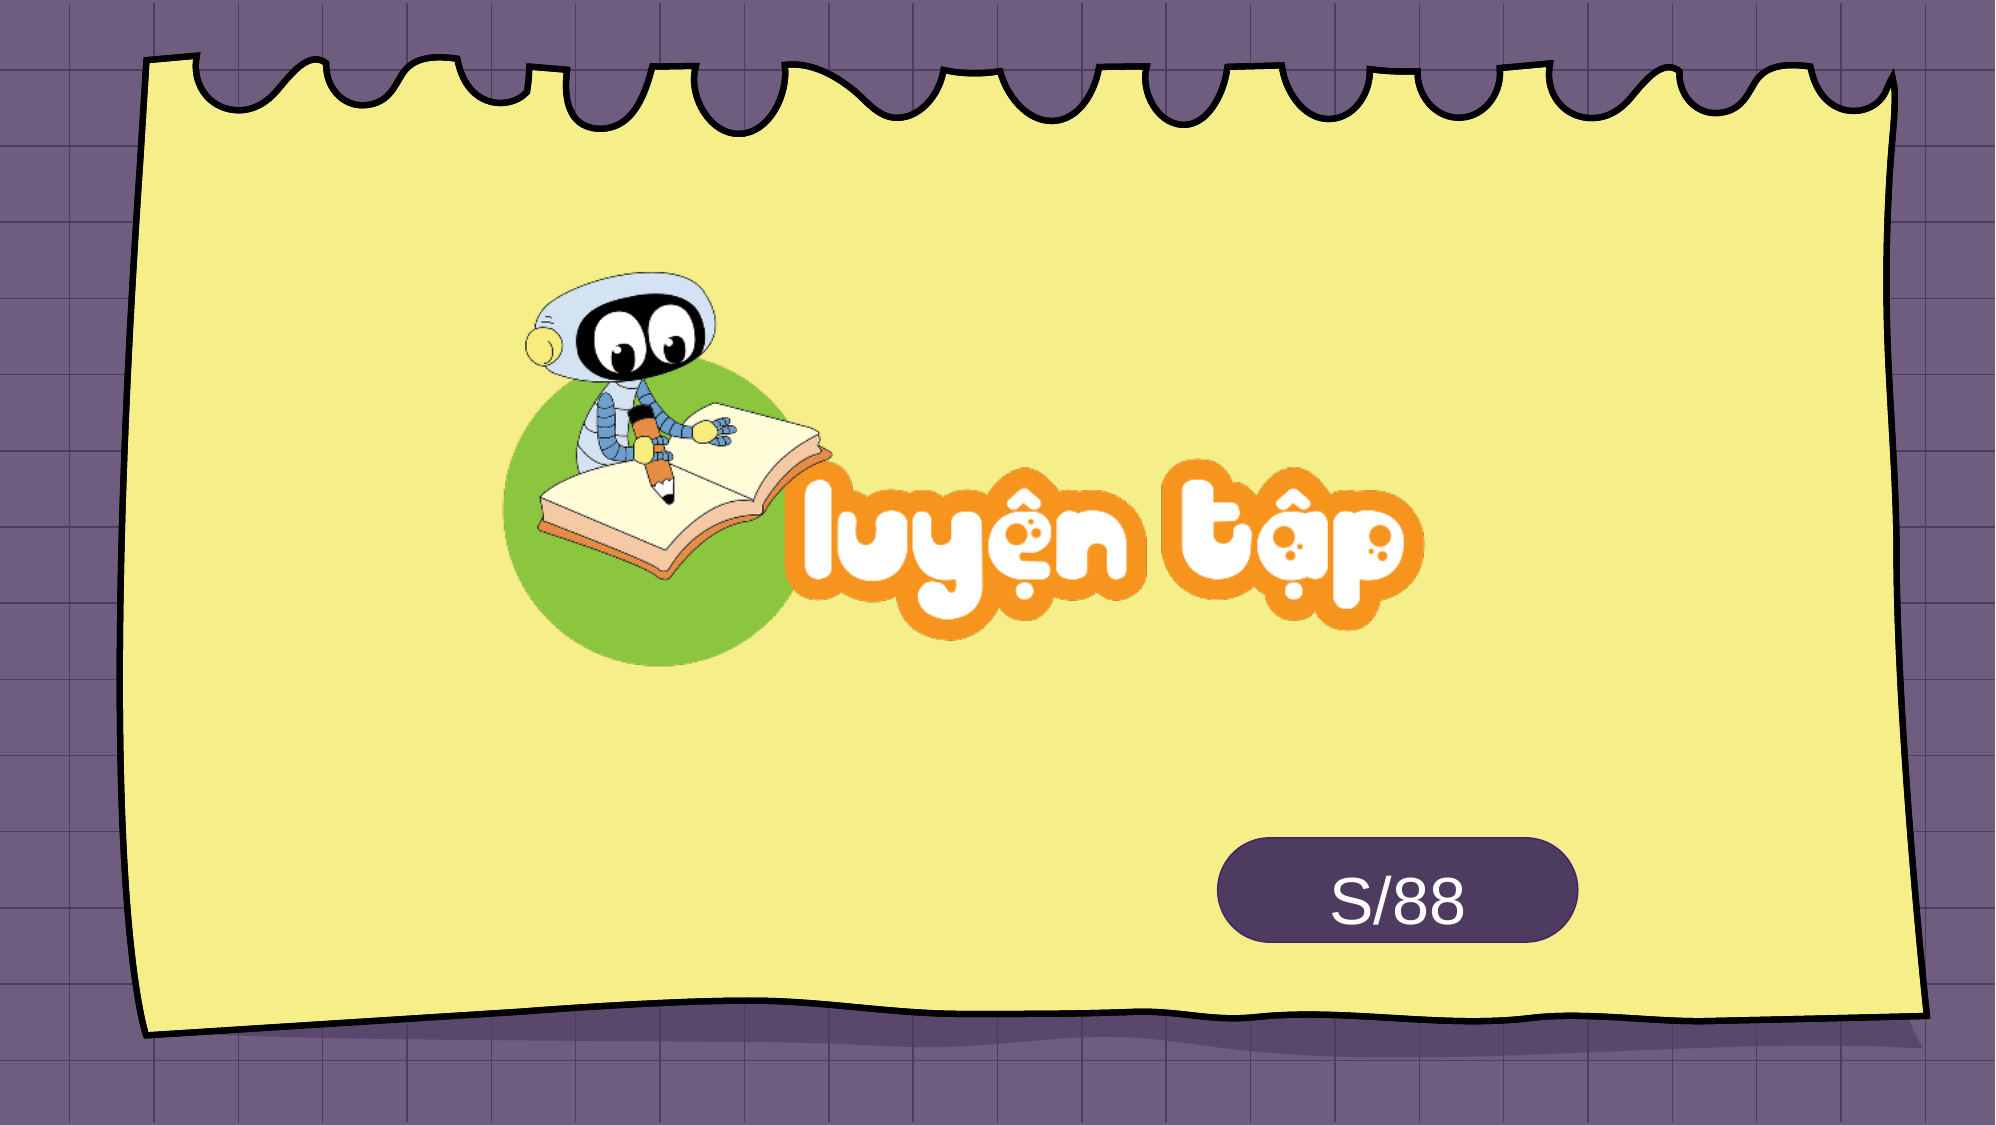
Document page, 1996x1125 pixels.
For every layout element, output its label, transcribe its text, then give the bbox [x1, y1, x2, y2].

picture [411, 226, 1505, 774]
text_box S/88 [1242, 857, 1553, 923]
text_box [1217, 837, 1578, 943]
